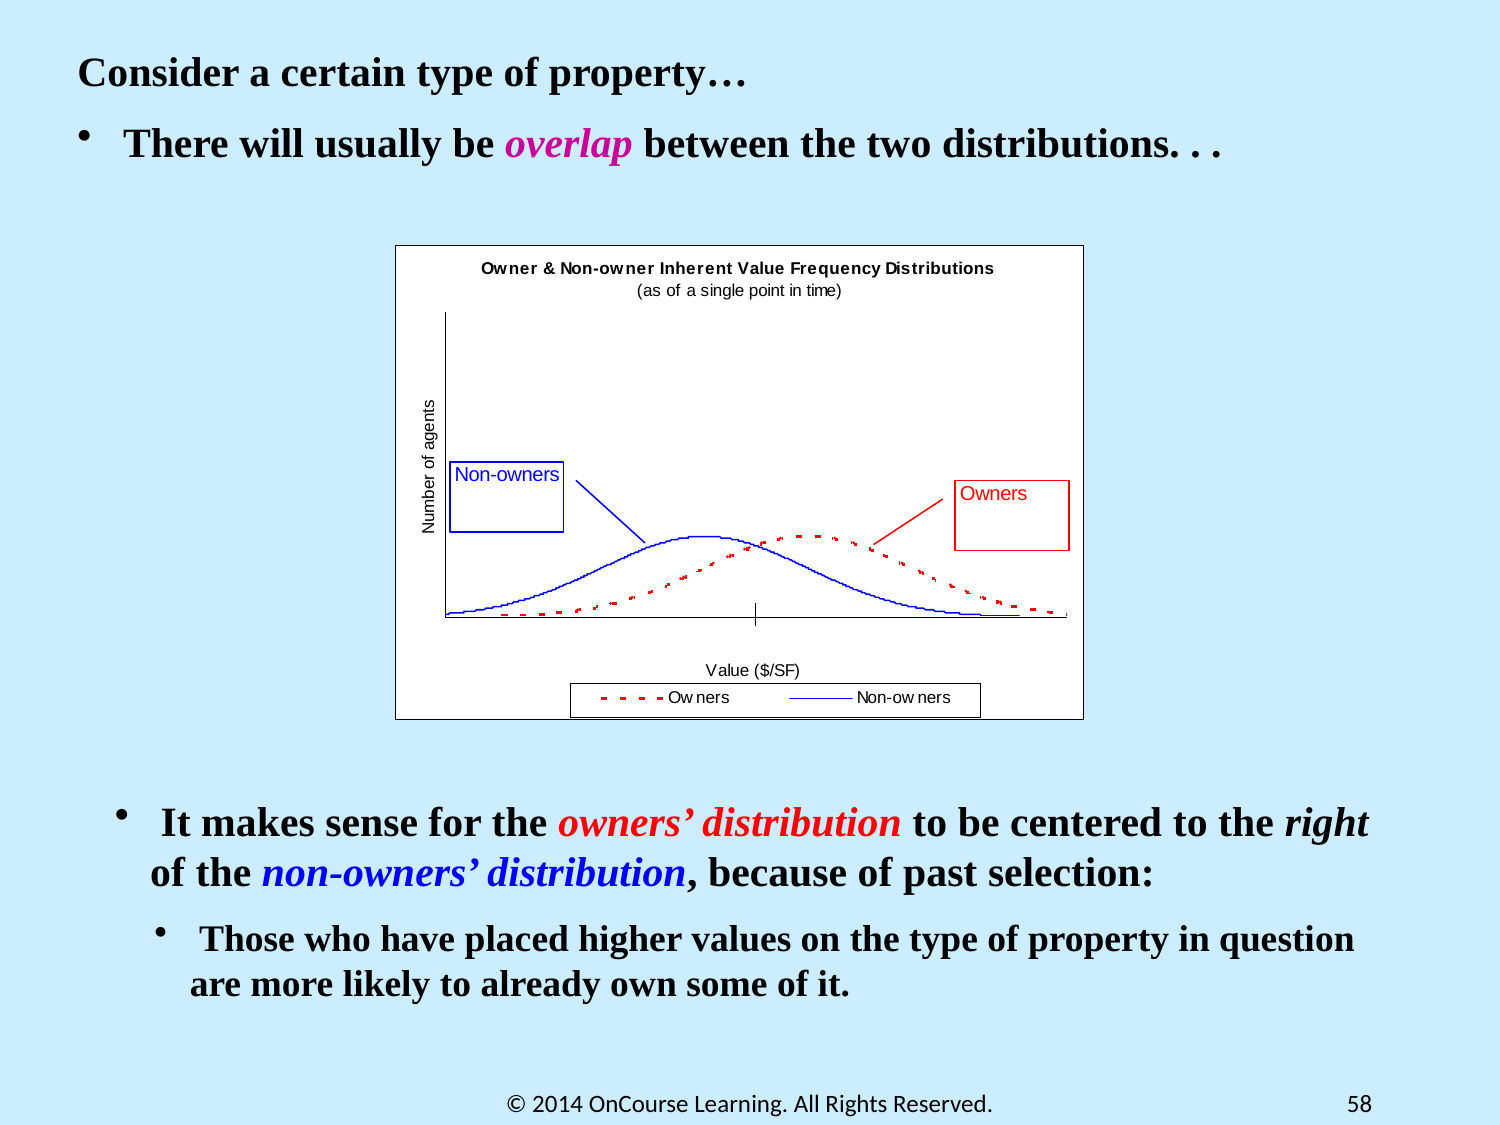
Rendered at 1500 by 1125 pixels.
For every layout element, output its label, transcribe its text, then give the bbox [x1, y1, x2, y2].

text_box Consider a certain type of property… There will usually be overlap between the two distributions. . . [62, 37, 1438, 174]
text_box It makes sense for the owners’ distribution to be centered to the right of the non-owners’ distribution, because of past selection: Those who have placed higher values on the type of property in question are more likely to already own some of it. [99, 787, 1400, 1011]
picture [387, 237, 1093, 727]
slide_number 58 [1200, 1050, 1388, 1125]
footer © 2014 OnCourse Learning. All Rights Reserved. [300, 1050, 1200, 1125]
